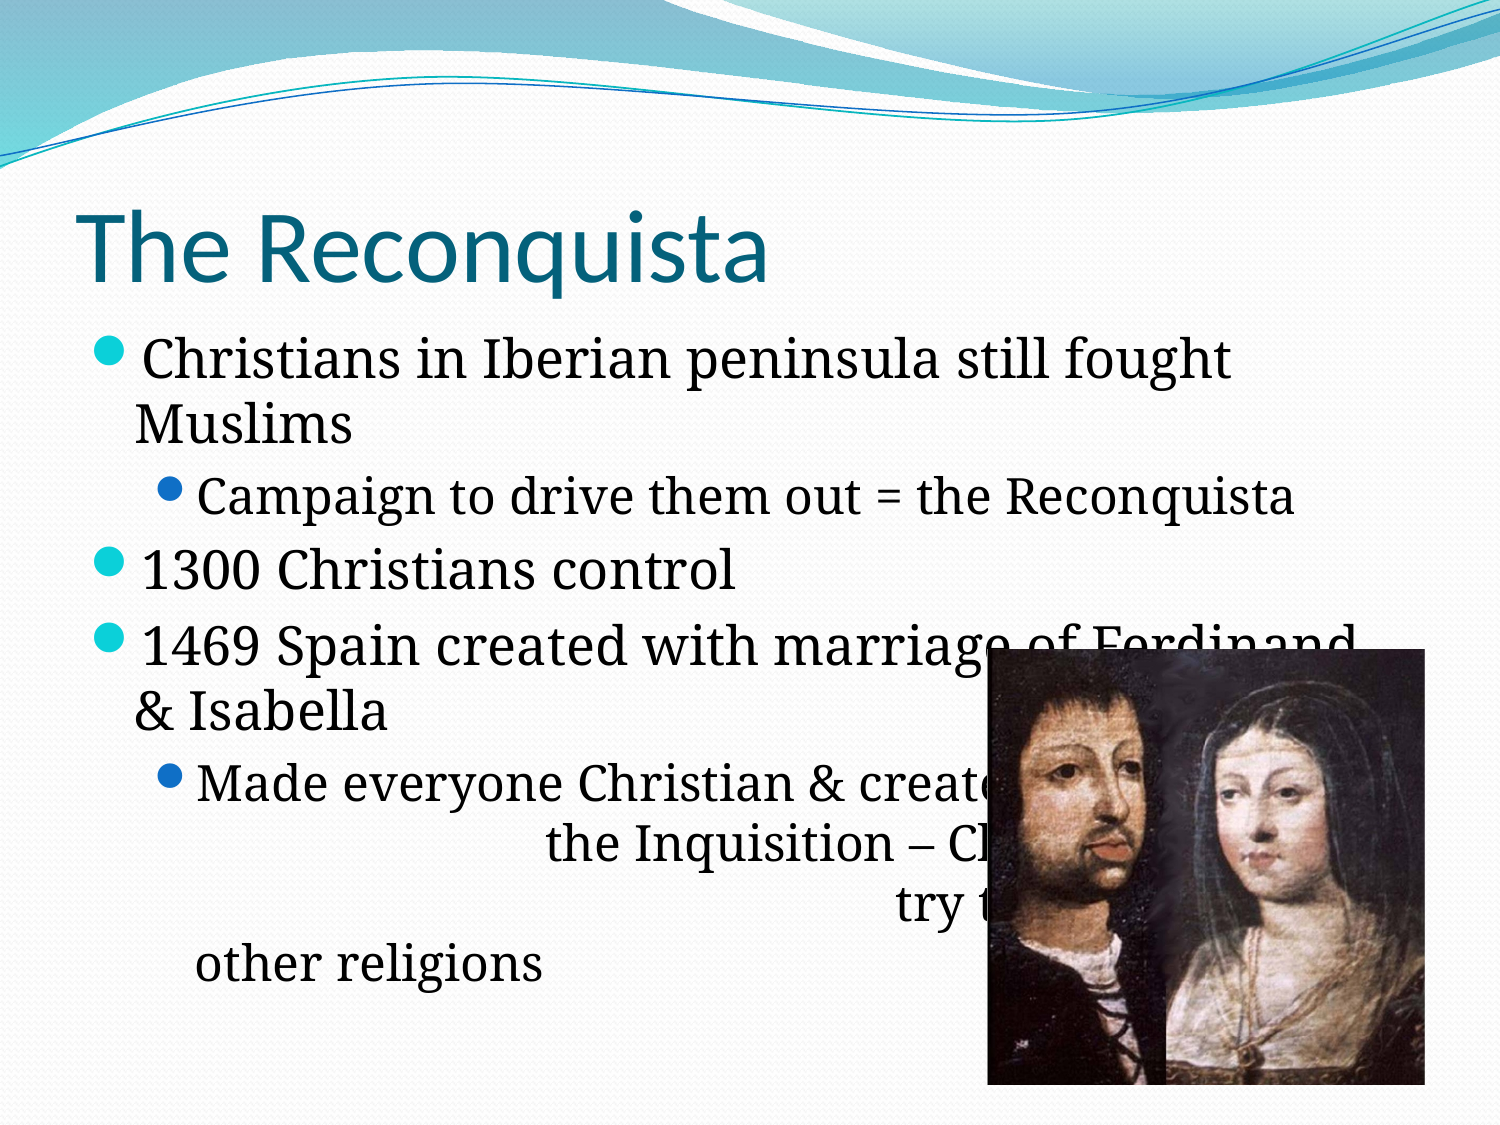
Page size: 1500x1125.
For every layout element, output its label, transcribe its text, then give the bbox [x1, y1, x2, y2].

title The Reconquista [75, 115, 1425, 303]
picture [987, 649, 1426, 1085]
list Christians in Iberian peninsula still fought Muslims Campaign to drive them out = the Reconquista 1300 Christians control 1469 Spain created with marriage of Ferdinand & Isabella Made everyone Christian & created the Inquisition – Church court to try those practicing other religions [75, 317, 1425, 1038]
